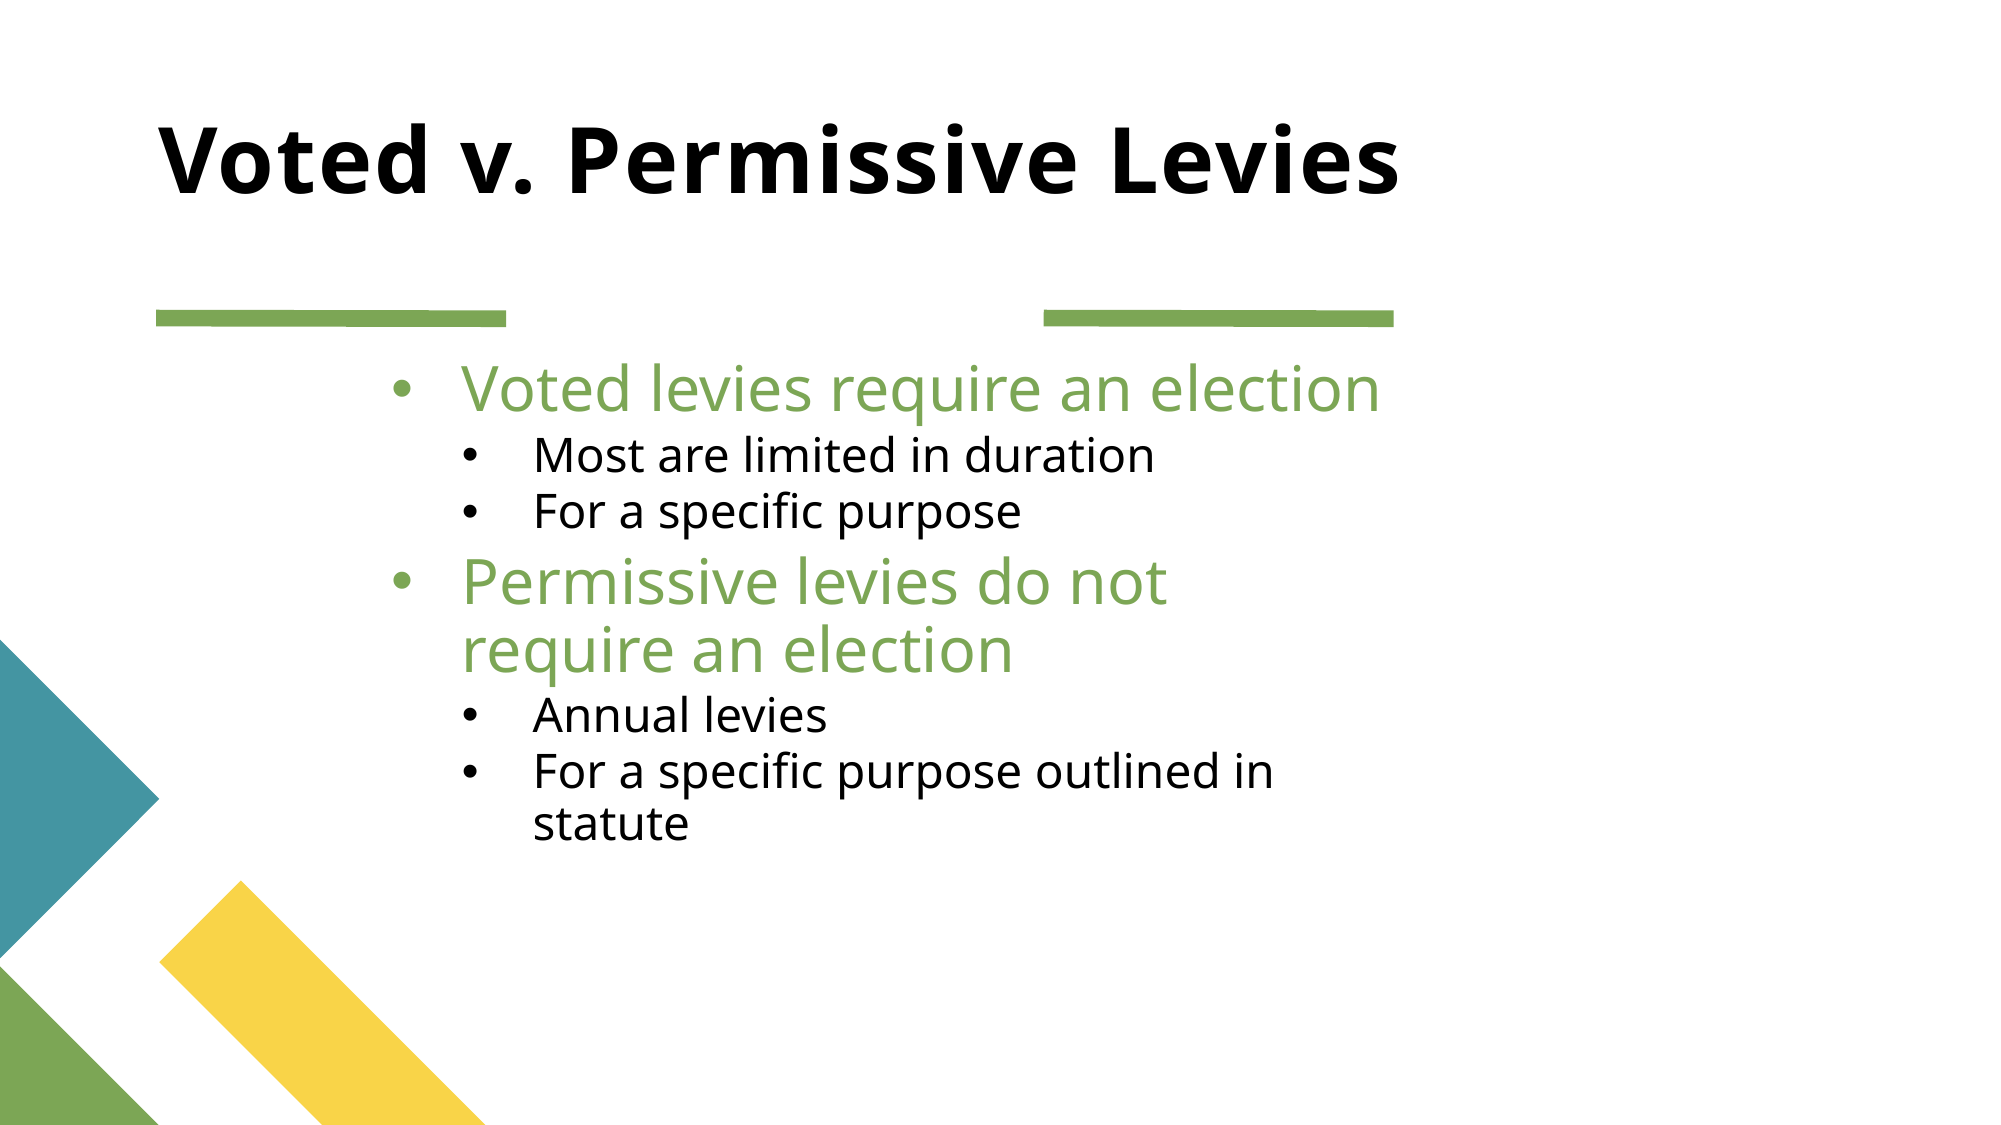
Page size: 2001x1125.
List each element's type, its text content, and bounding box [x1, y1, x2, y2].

list Voted levies require an election Most are limited in duration For a specific purpose Permissive levies do not require an election Annual levies For a specific purpose outlined in statute [390, 357, 1398, 869]
title Voted v. Permissive Levies [158, 144, 1606, 214]
